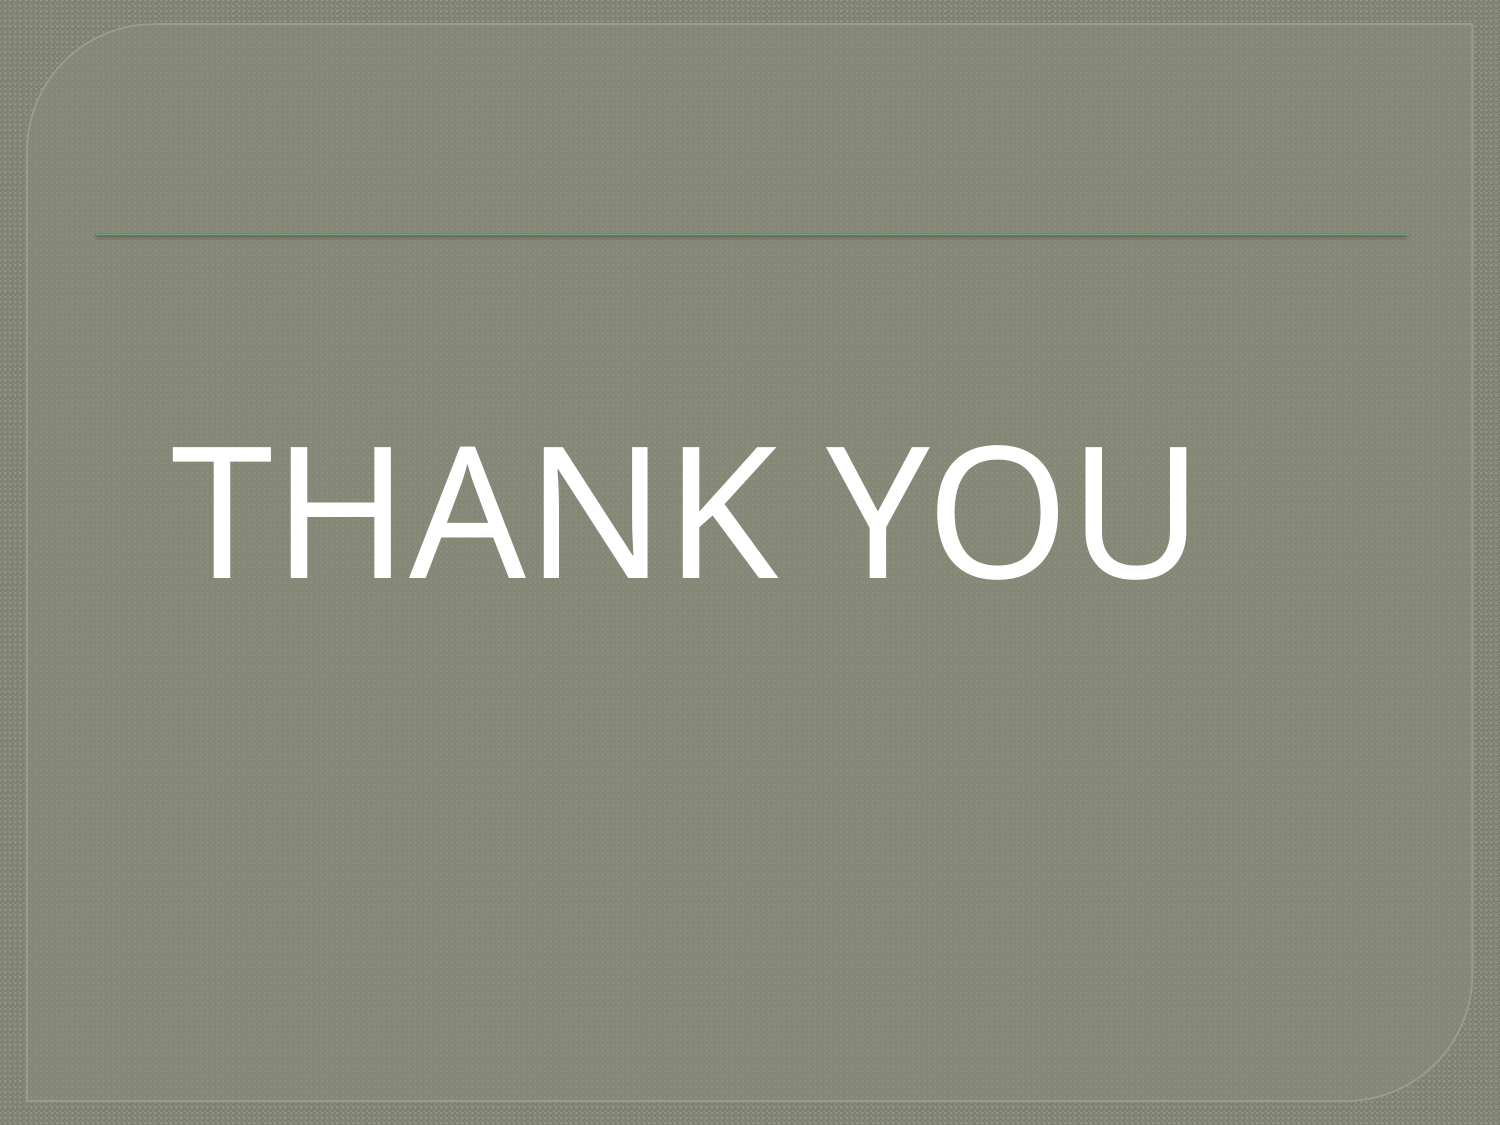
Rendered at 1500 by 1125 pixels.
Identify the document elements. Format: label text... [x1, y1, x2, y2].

list THANK YOU [150, 387, 1225, 550]
